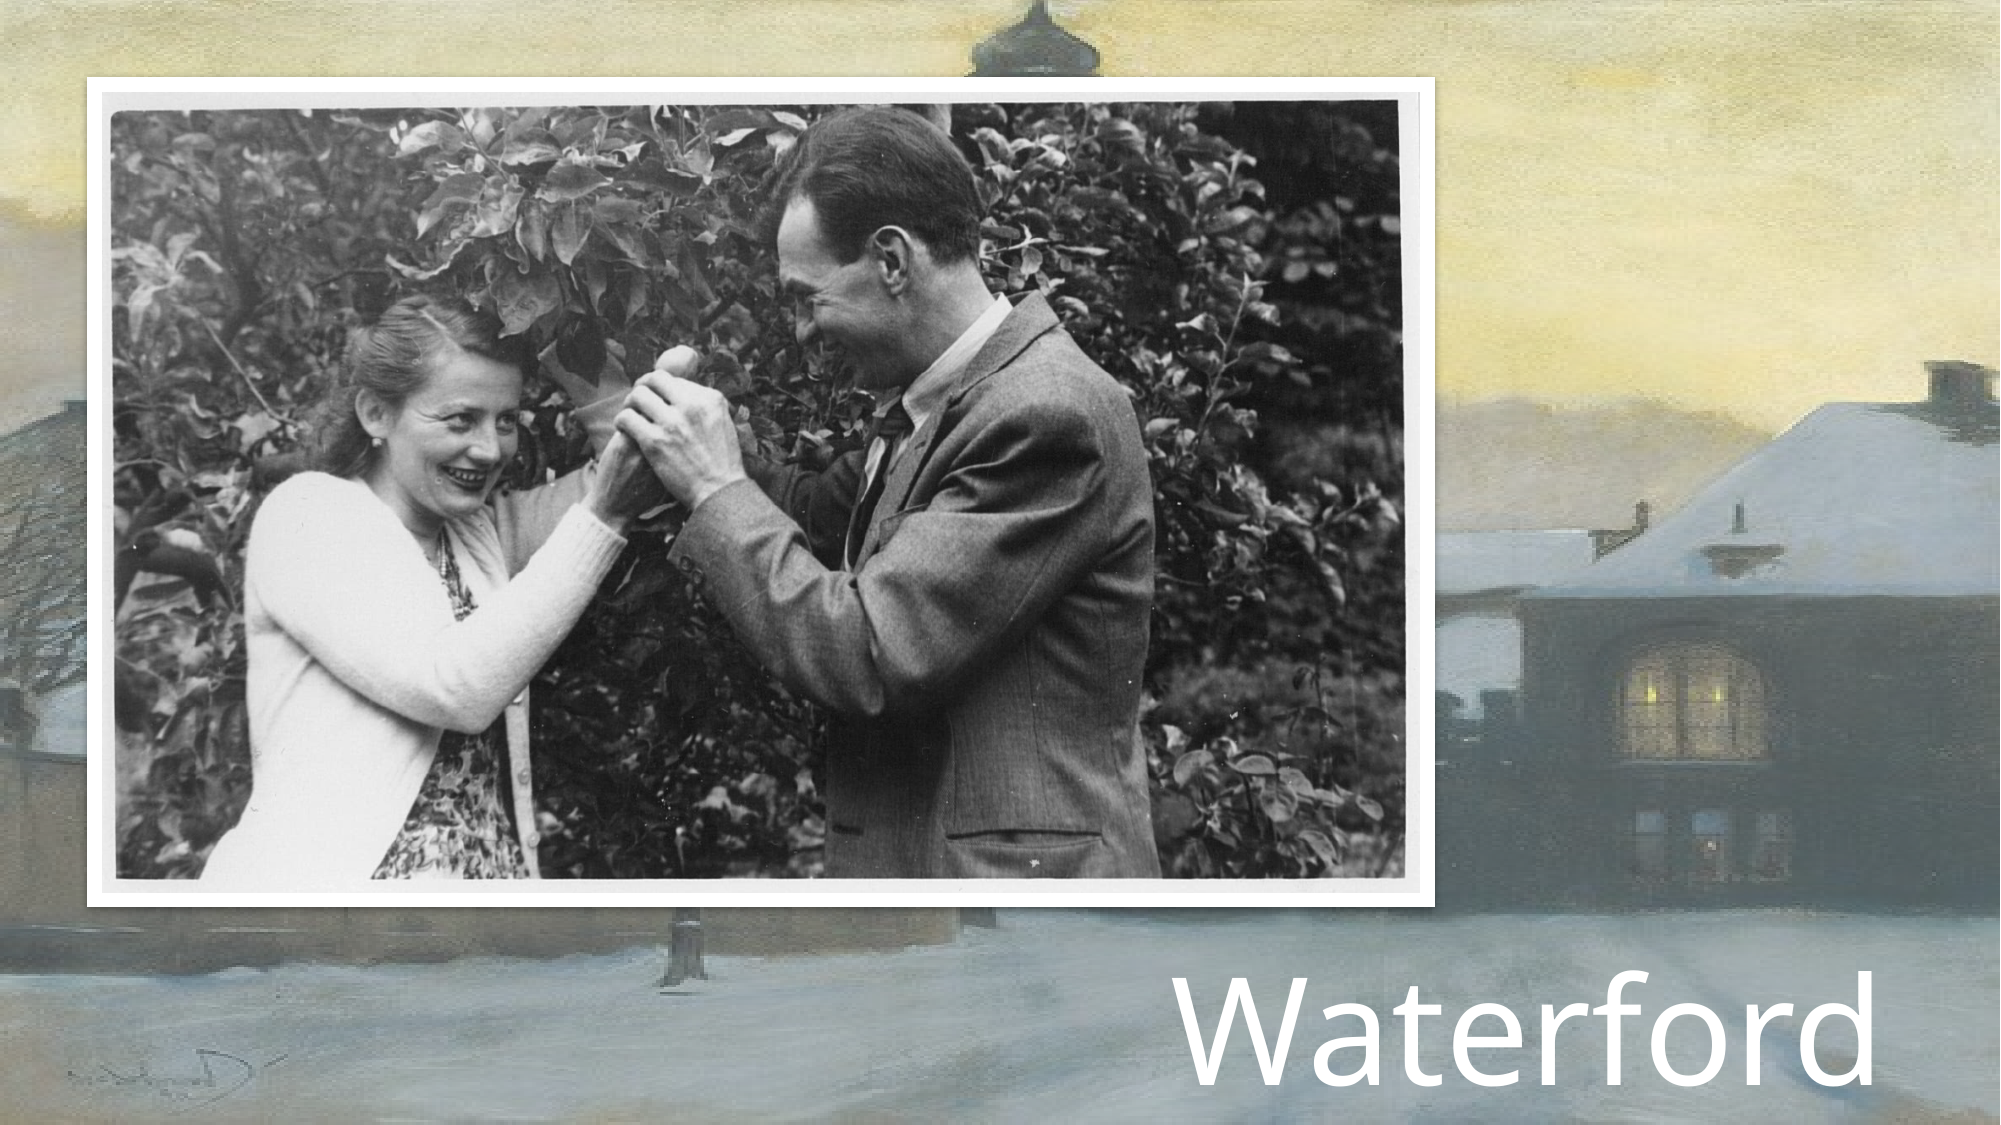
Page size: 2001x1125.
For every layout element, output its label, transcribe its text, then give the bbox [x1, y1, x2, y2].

picture [102, 0, 1420, 1125]
text_box Waterford 1951 [1169, 928, 2000, 1125]
